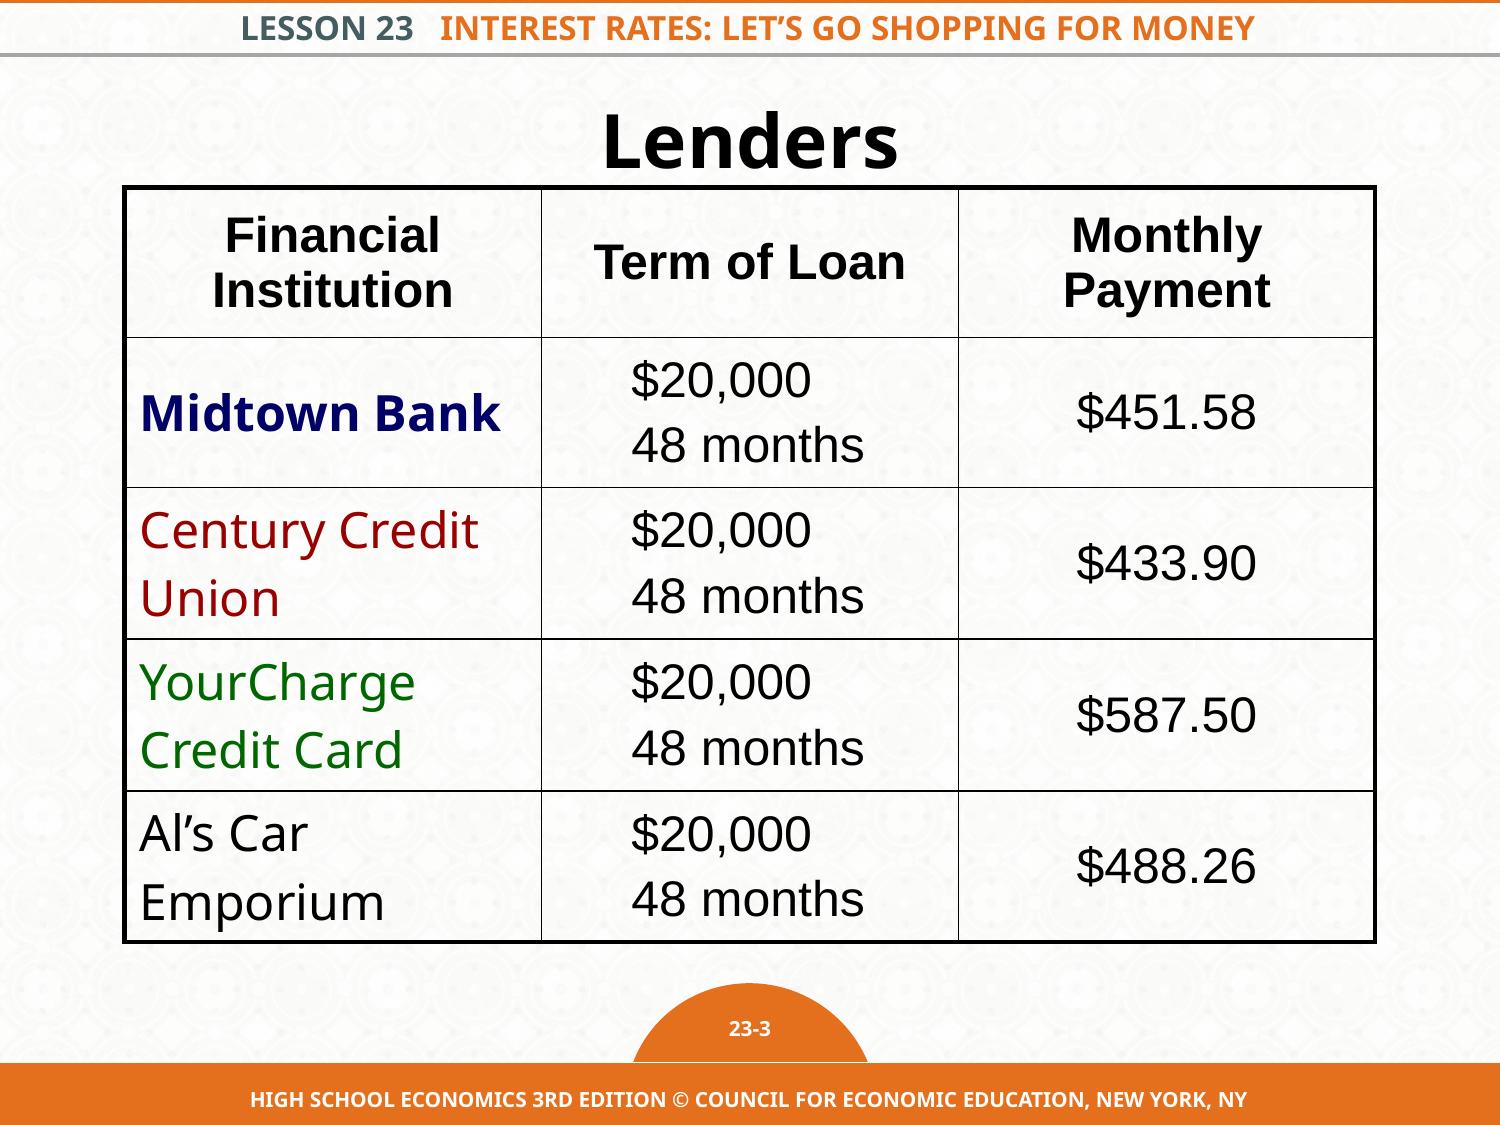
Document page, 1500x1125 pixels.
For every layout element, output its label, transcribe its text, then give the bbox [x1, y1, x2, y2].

table_cell $488.26 [959, 792, 1373, 940]
table_header Financial Institution [127, 190, 541, 337]
table_cell Century Credit Union [127, 488, 541, 638]
table_header Term of Loan [542, 190, 958, 337]
picture [0, 57, 1500, 1062]
table_header Monthly Payment [959, 190, 1373, 337]
table_cell $587.50 [959, 640, 1373, 790]
table_cell $433.90 [959, 488, 1373, 638]
title Lenders [75, 45, 1425, 233]
table_cell $20,000 48 months [542, 640, 958, 790]
picture [0, 3, 1500, 53]
table_cell Al’s Car Emporium [127, 792, 541, 940]
table_cell $451.58 [959, 338, 1373, 487]
table_cell $20,000 48 months [542, 488, 958, 638]
table_cell $20,000 48 months [542, 792, 958, 940]
table_cell $20,000 48 months [542, 338, 958, 487]
table_cell YourCharge Credit Card [127, 640, 541, 790]
table_cell Midtown Bank [127, 338, 541, 487]
